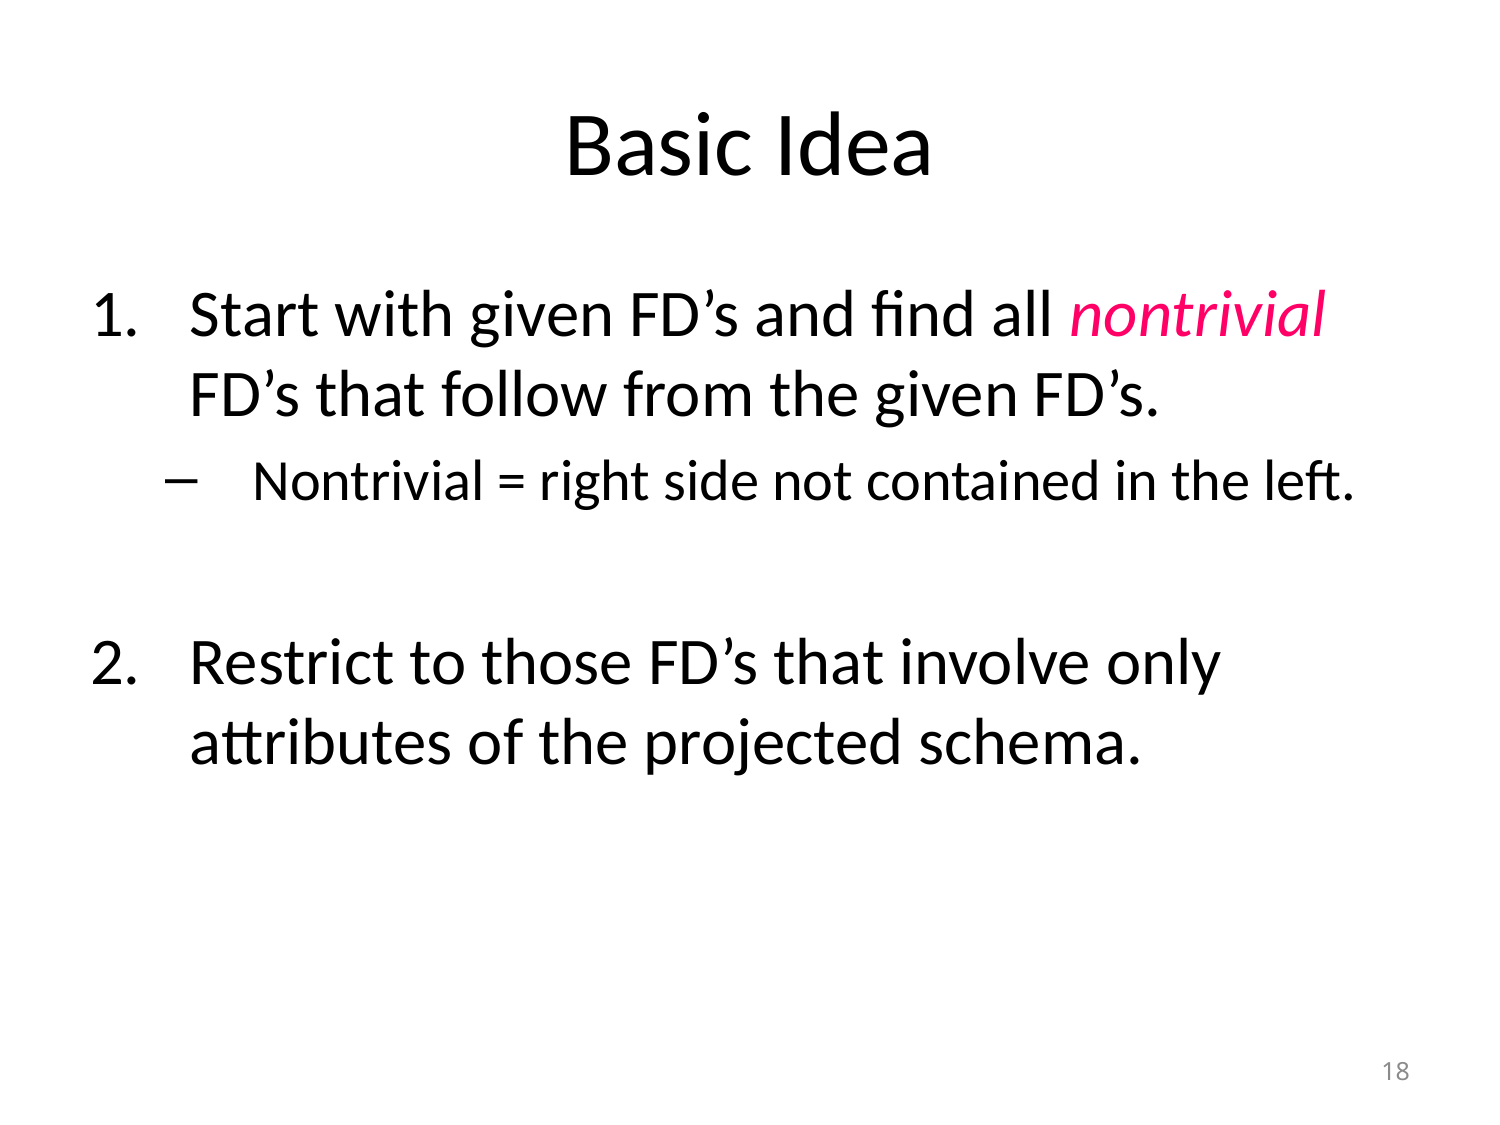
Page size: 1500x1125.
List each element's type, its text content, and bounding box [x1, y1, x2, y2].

list Start with given FD’s and find all nontrivial FD’s that follow from the given FD’s. Nontrivial = right side not contained in the left. Restrict to those FD’s that involve only attributes of the projected schema. [75, 262, 1425, 1005]
title Basic Idea [75, 45, 1425, 233]
slide_number 18 [1074, 1042, 1425, 1103]
